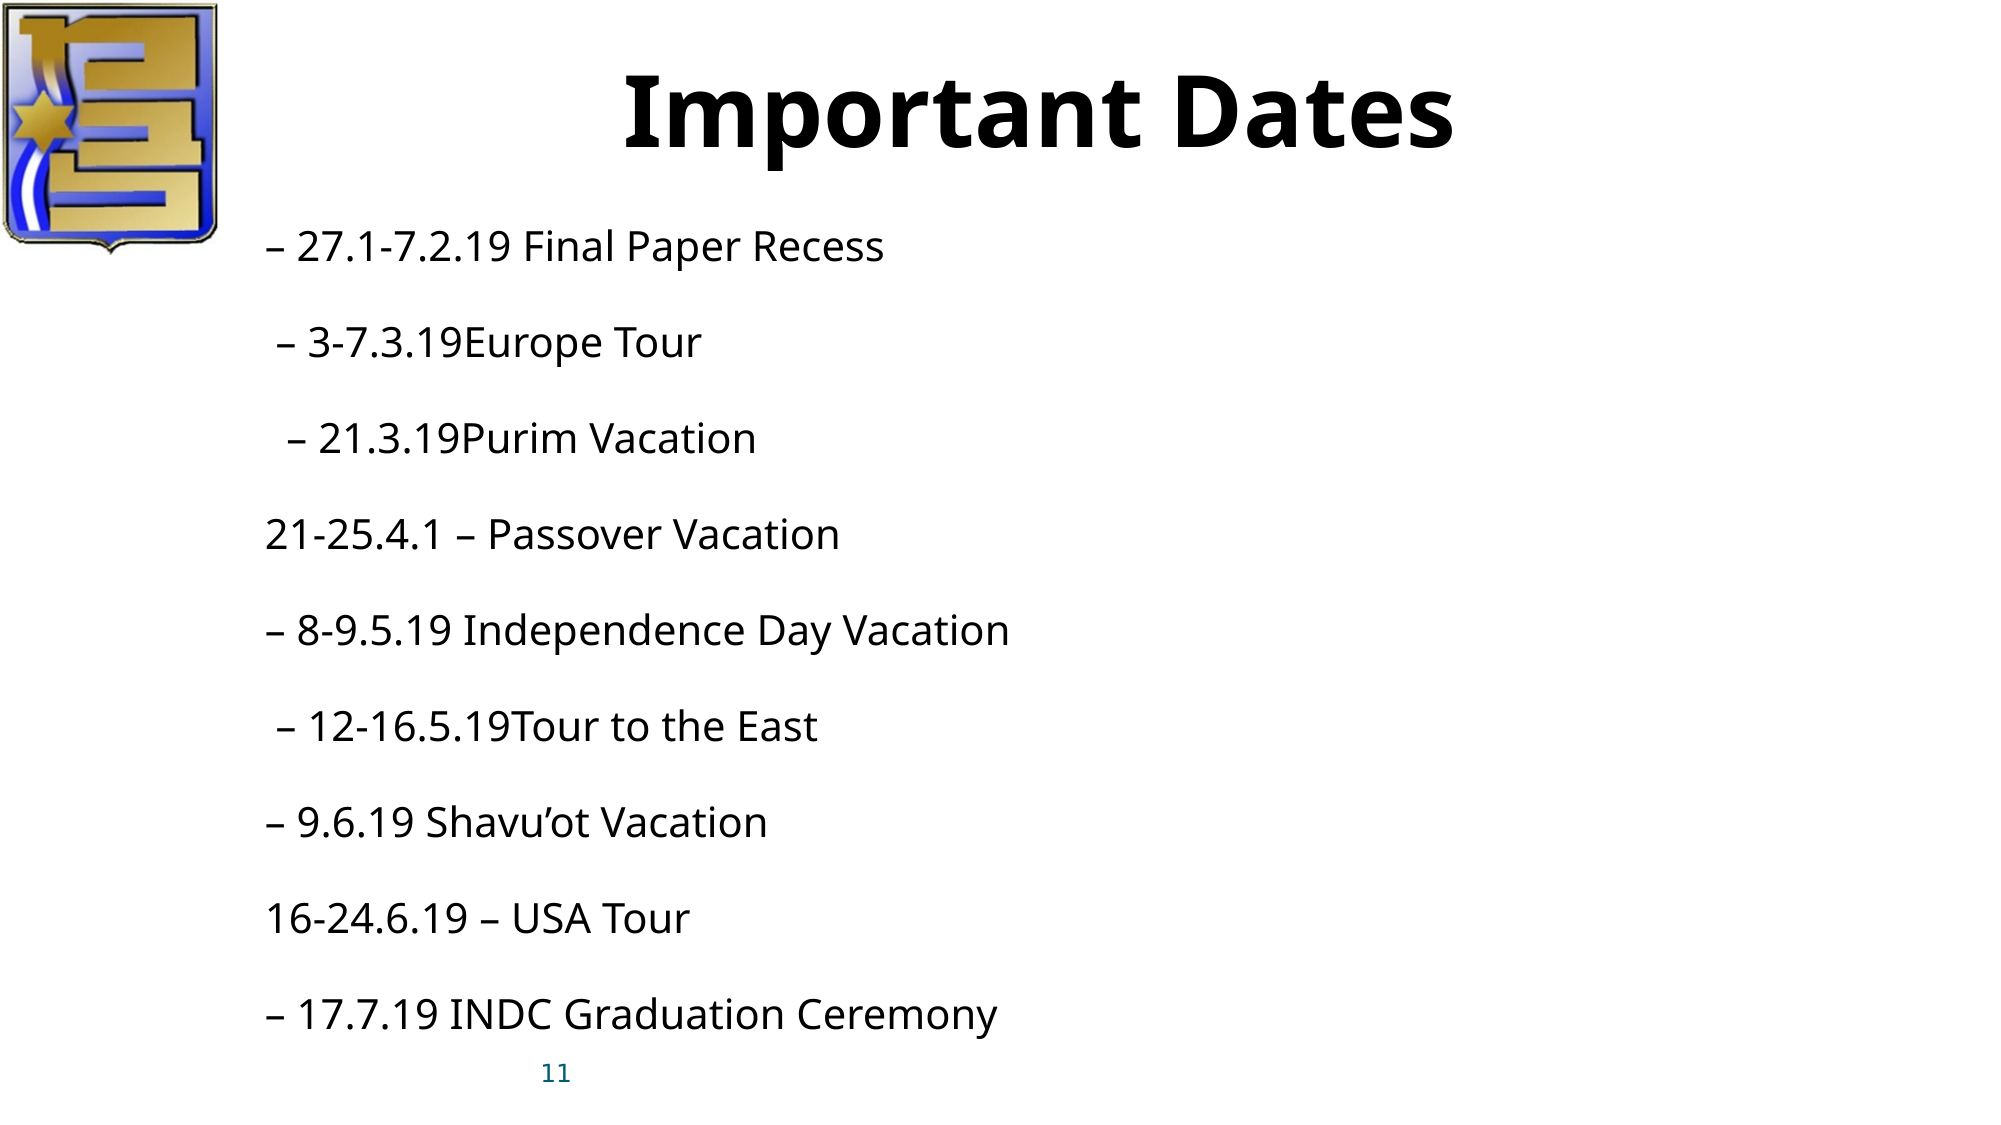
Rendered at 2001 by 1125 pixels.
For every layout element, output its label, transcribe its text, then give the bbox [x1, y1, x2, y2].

picture [0, 0, 219, 255]
list – 27.1-7.2.19 Final Paper Recess – 3-7.3.19Europe Tour – 21.3.19Purim Vacation 21-25.4.1 – Passover Vacation – 8-9.5.19 Independence Day Vacation – 12-16.5.19Tour to the East – 9.6.19 Shavu’ot Vacation 16-24.6.19 – USA Tour – 17.7.19 INDC Graduation Ceremony [249, 187, 1880, 1125]
slide_number 11 [137, 1042, 588, 1103]
text_box Important Dates [608, 40, 1473, 176]
